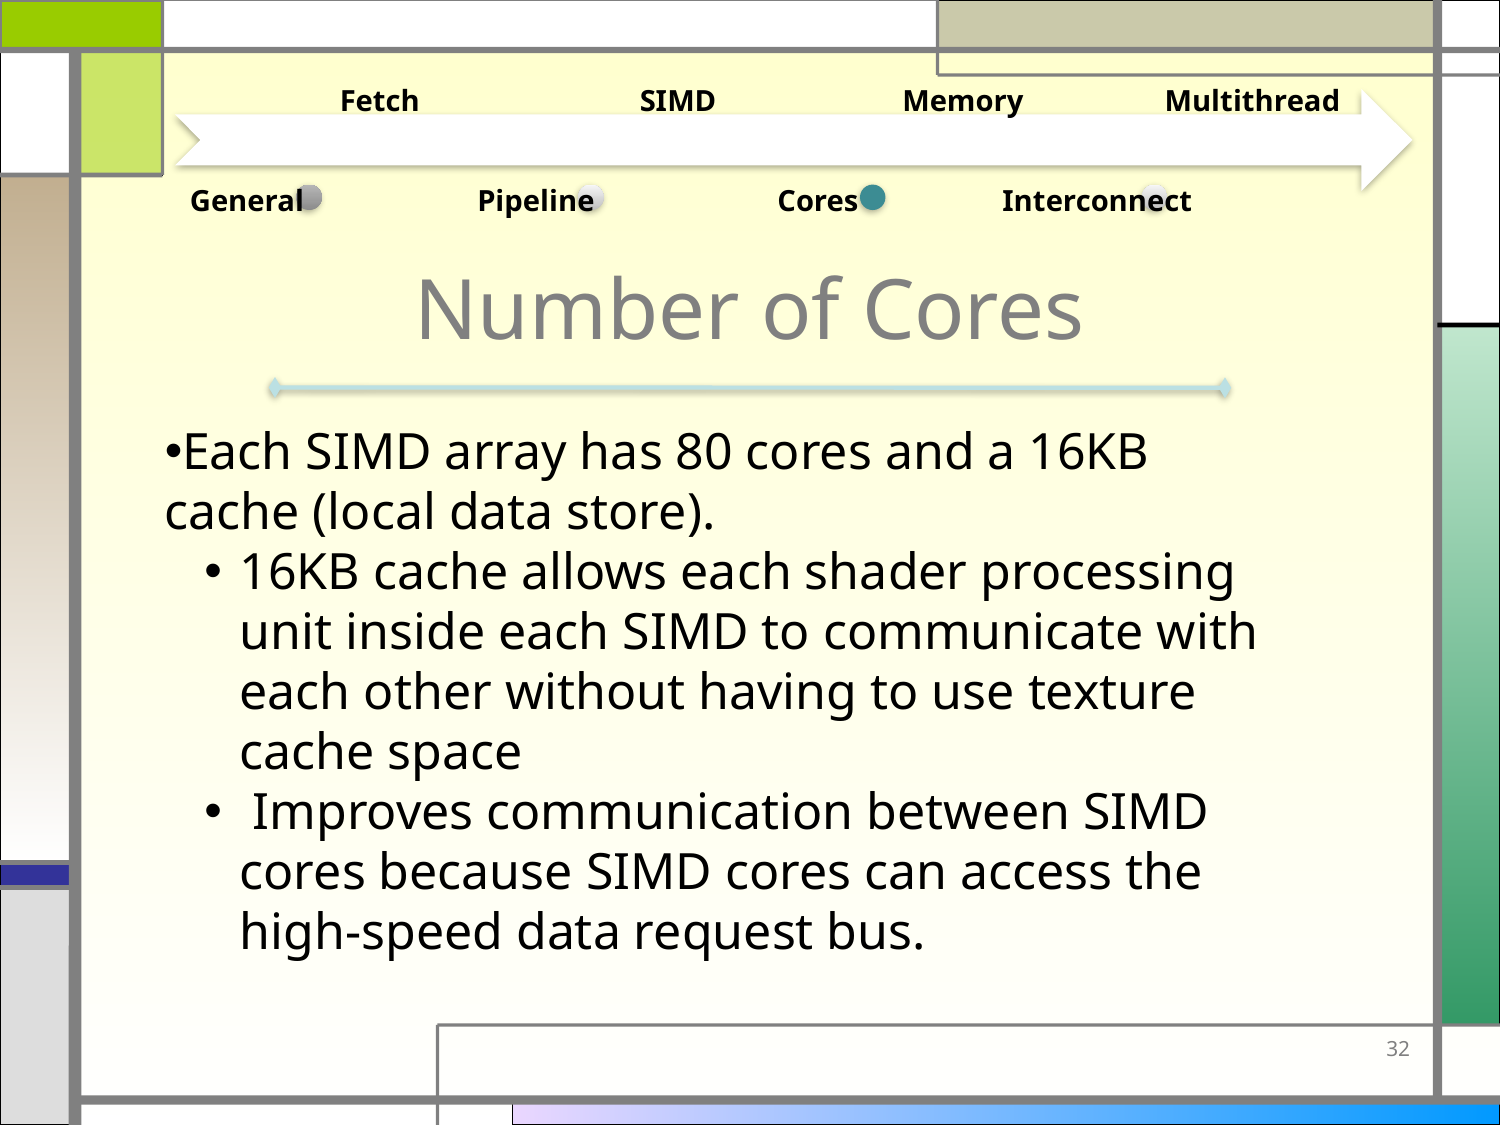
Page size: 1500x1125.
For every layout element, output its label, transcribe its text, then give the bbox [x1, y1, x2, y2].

text_box Each SIMD array has 80 cores and a 16KB cache (local data store). 16KB cache allows each shader processing unit inside each SIMD to communicate with each other without having to use texture cache space Improves communication between SIMD cores because SIMD cores can access the high-speed data request bus. [149, 412, 1288, 968]
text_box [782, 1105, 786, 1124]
slide_number 32 [1074, 1027, 1426, 1092]
title Number of Cores [112, 212, 1388, 401]
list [174, 12, 1413, 268]
